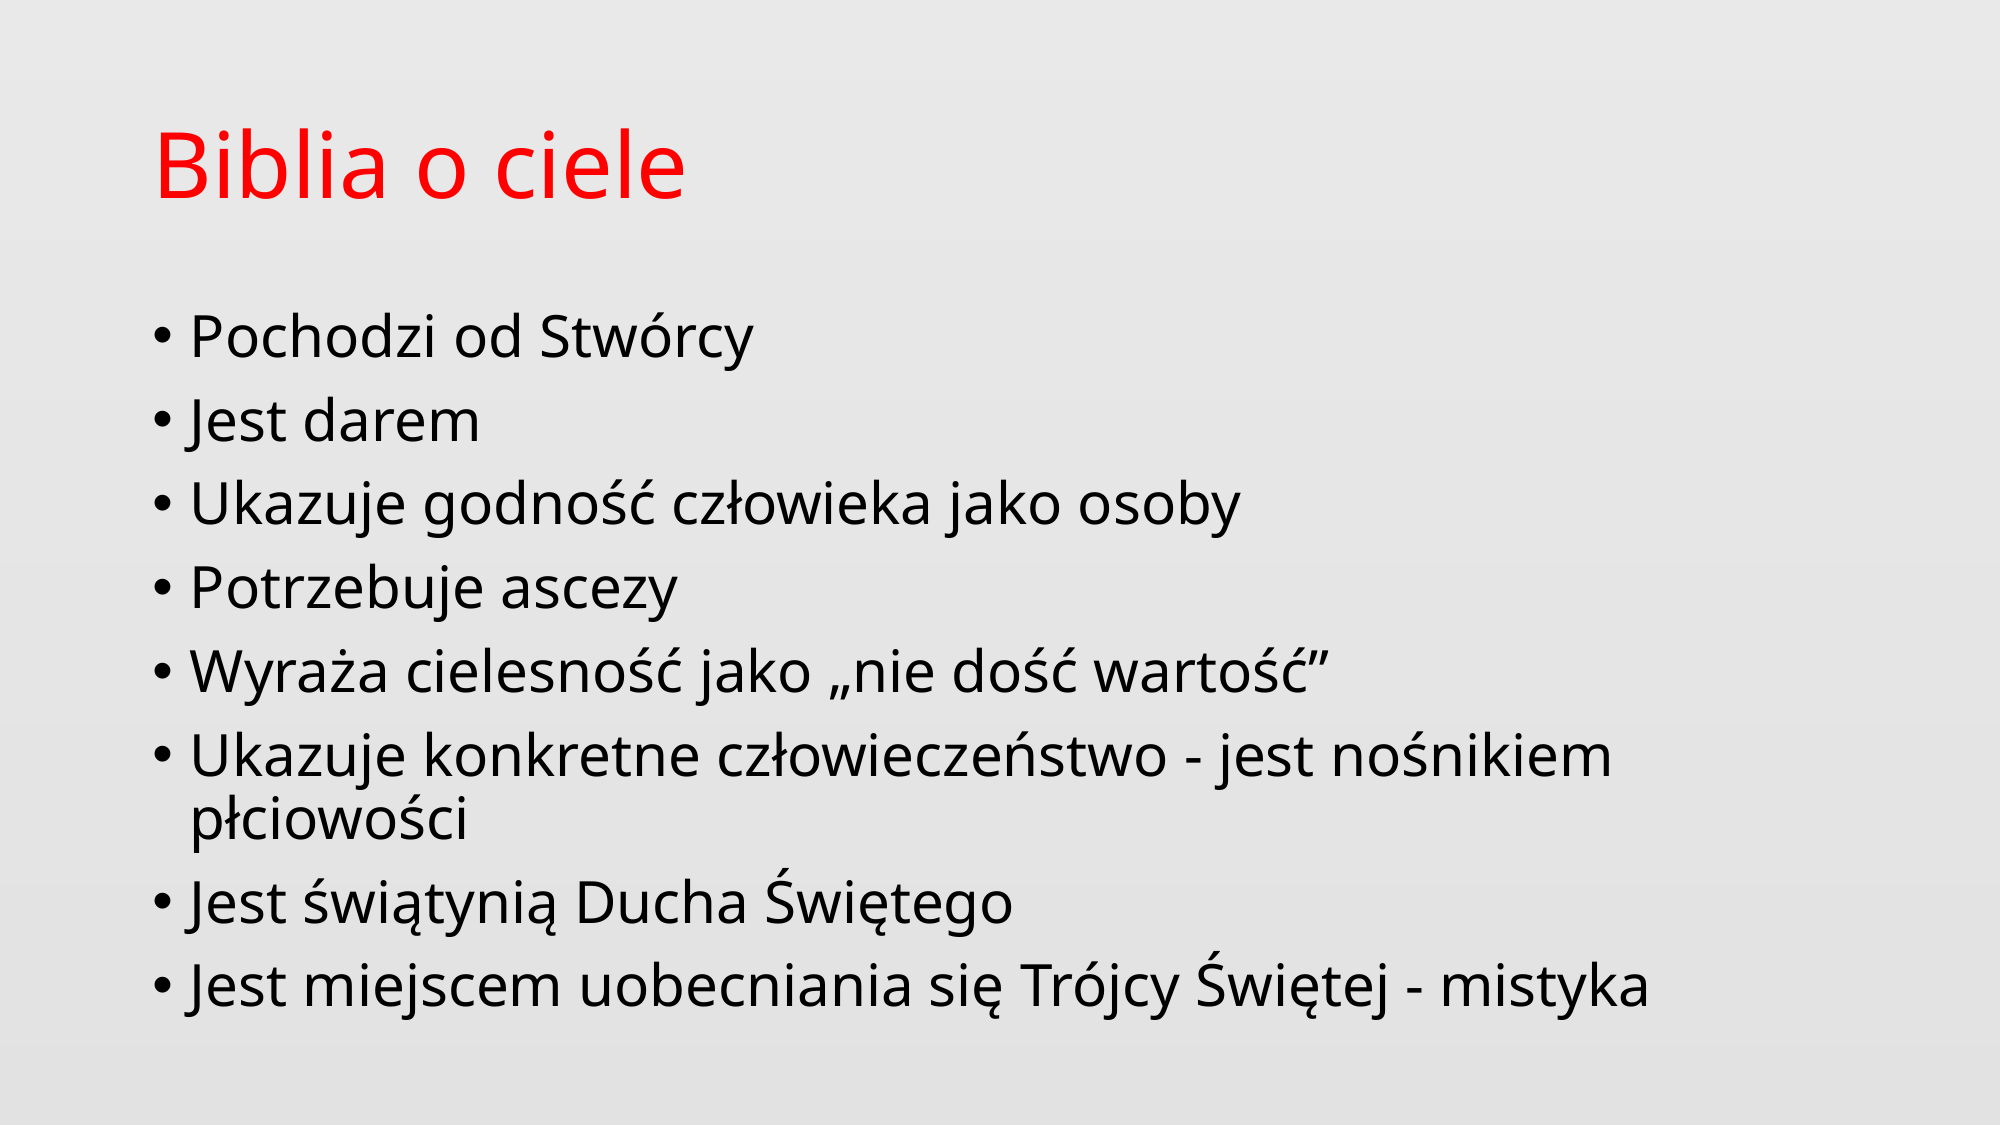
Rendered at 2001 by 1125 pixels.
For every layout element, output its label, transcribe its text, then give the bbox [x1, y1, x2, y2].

title Biblia o ciele [137, 59, 1863, 278]
list Pochodzi od Stwórcy Jest darem Ukazuje godność człowieka jako osoby Potrzebuje ascezy Wyraża cielesność jako „nie dość wartość” Ukazuje konkretne człowieczeństwo - jest nośnikiem płciowości Jest świątynią Ducha Świętego Jest miejscem uobecniania się Trójcy Świętej - mistyka [137, 299, 1863, 1014]
